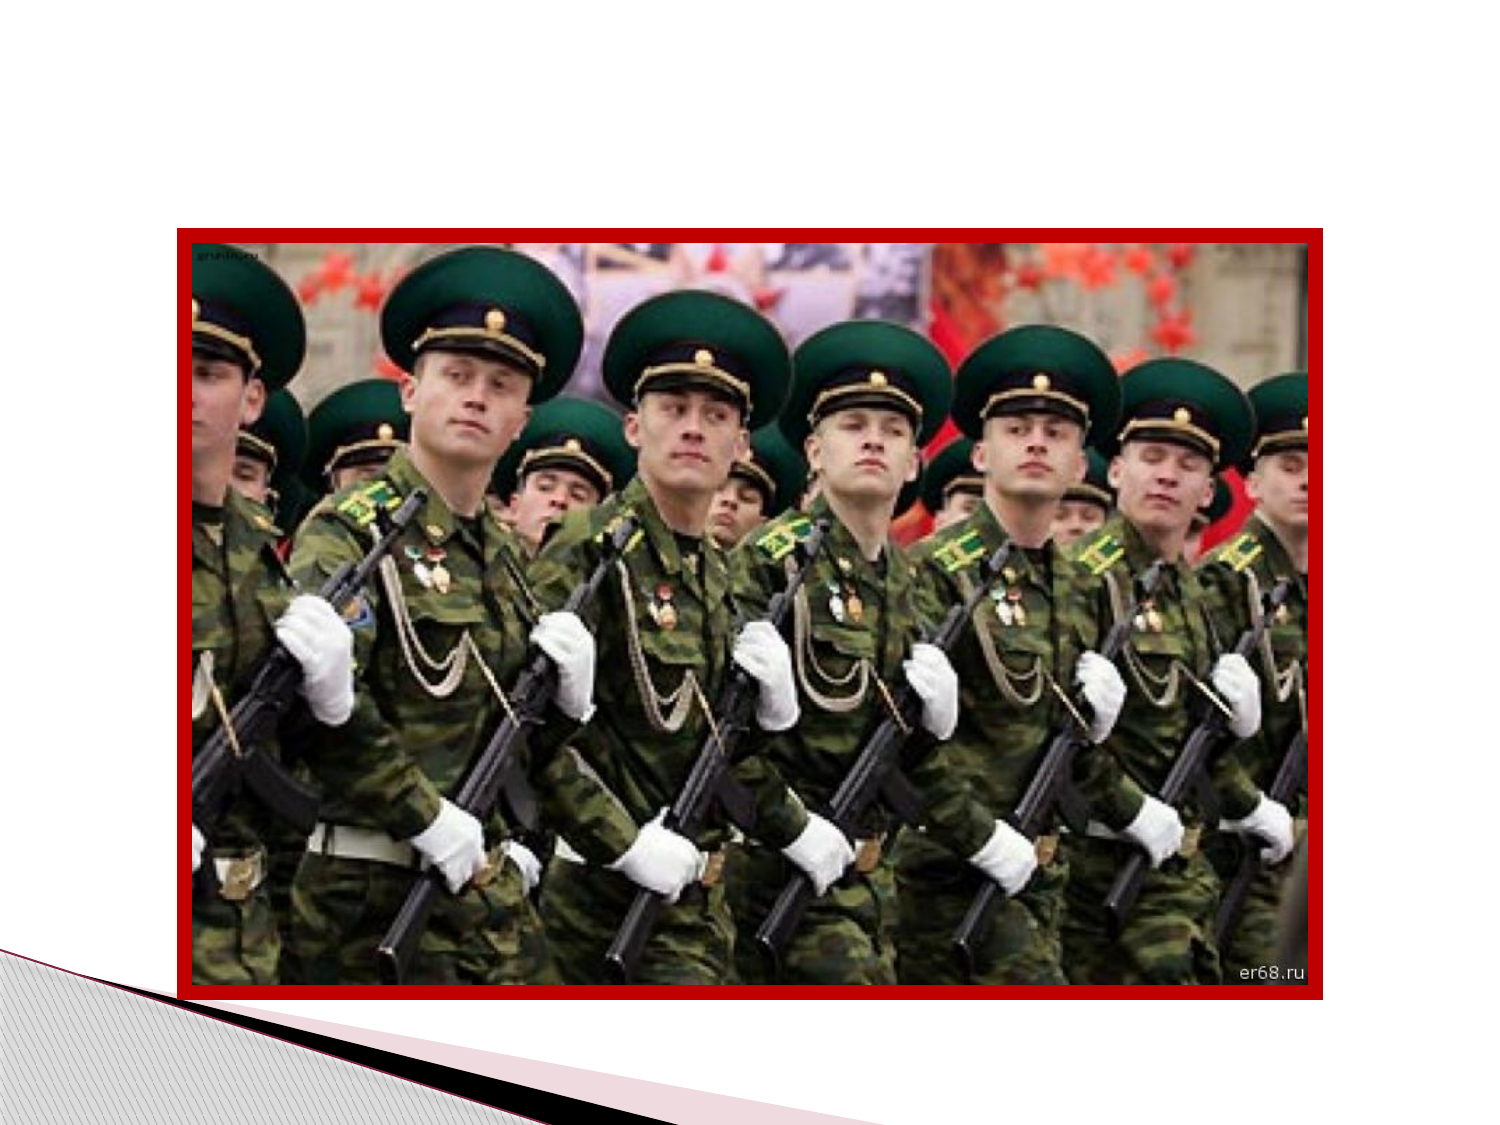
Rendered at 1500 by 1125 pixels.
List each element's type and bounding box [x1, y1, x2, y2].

list [191, 242, 1309, 986]
